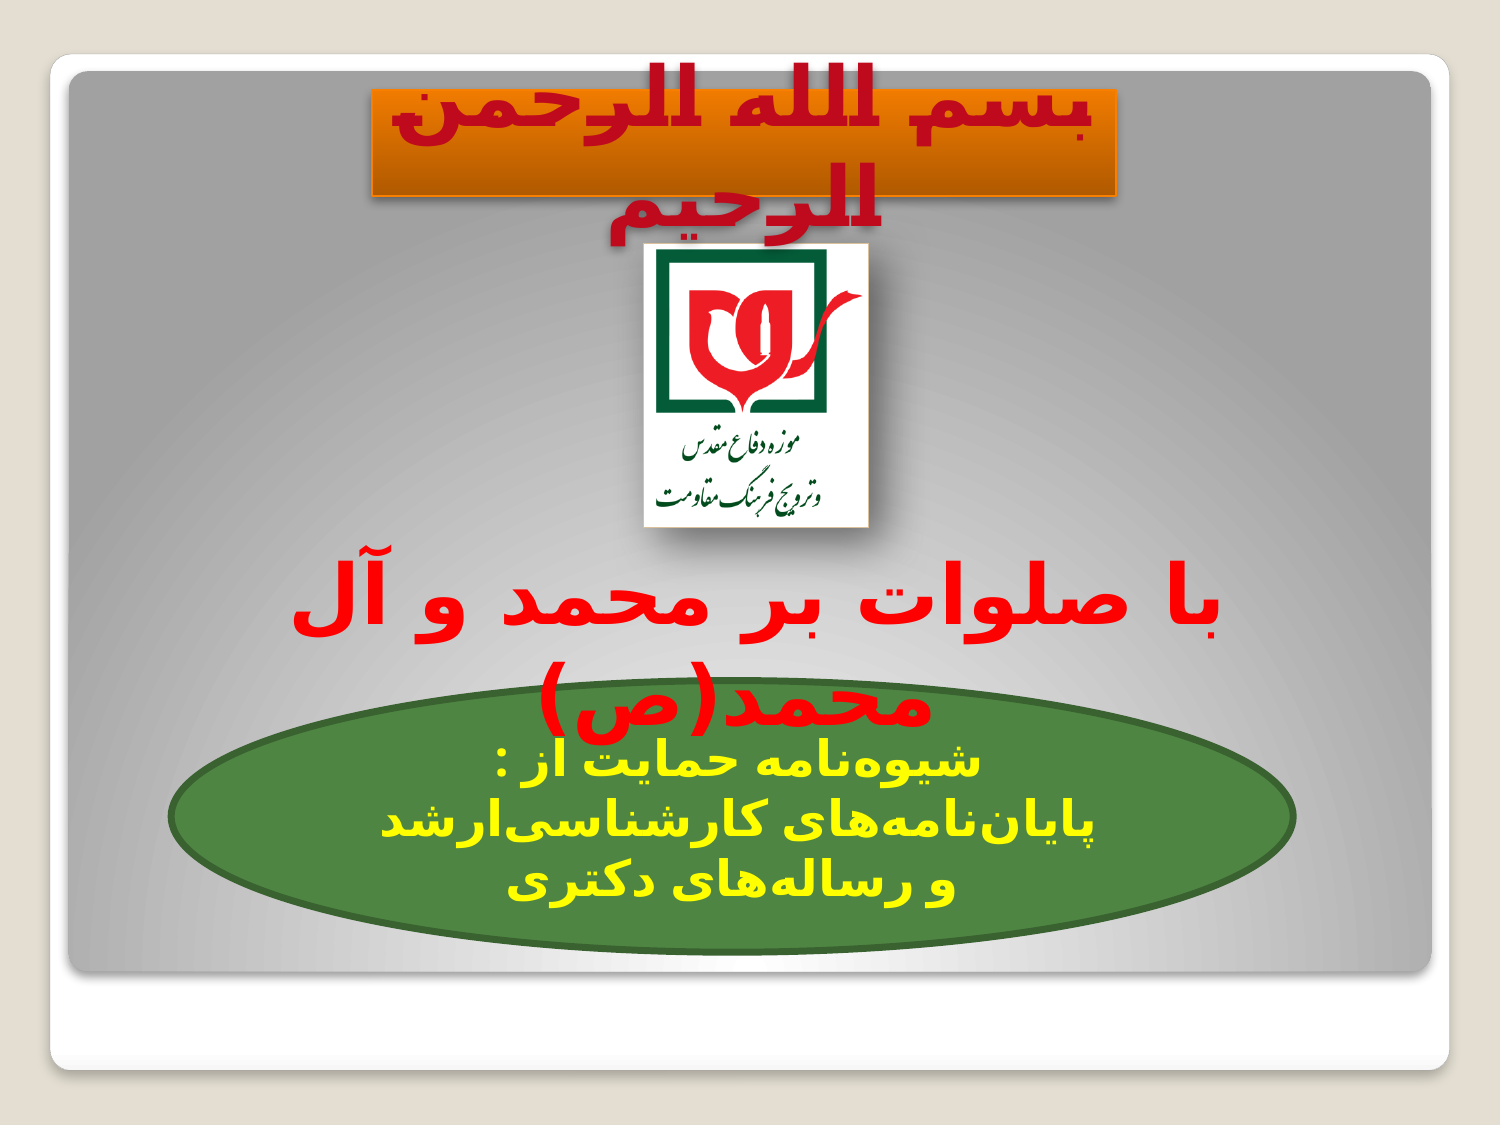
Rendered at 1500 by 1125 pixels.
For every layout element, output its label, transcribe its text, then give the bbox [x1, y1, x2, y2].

list با صلوات بر محمد و آل محمد(ص) [75, 231, 1425, 1005]
text_box بسم الله الرحمن الرحیم [371, 89, 1117, 197]
picture [643, 243, 869, 528]
